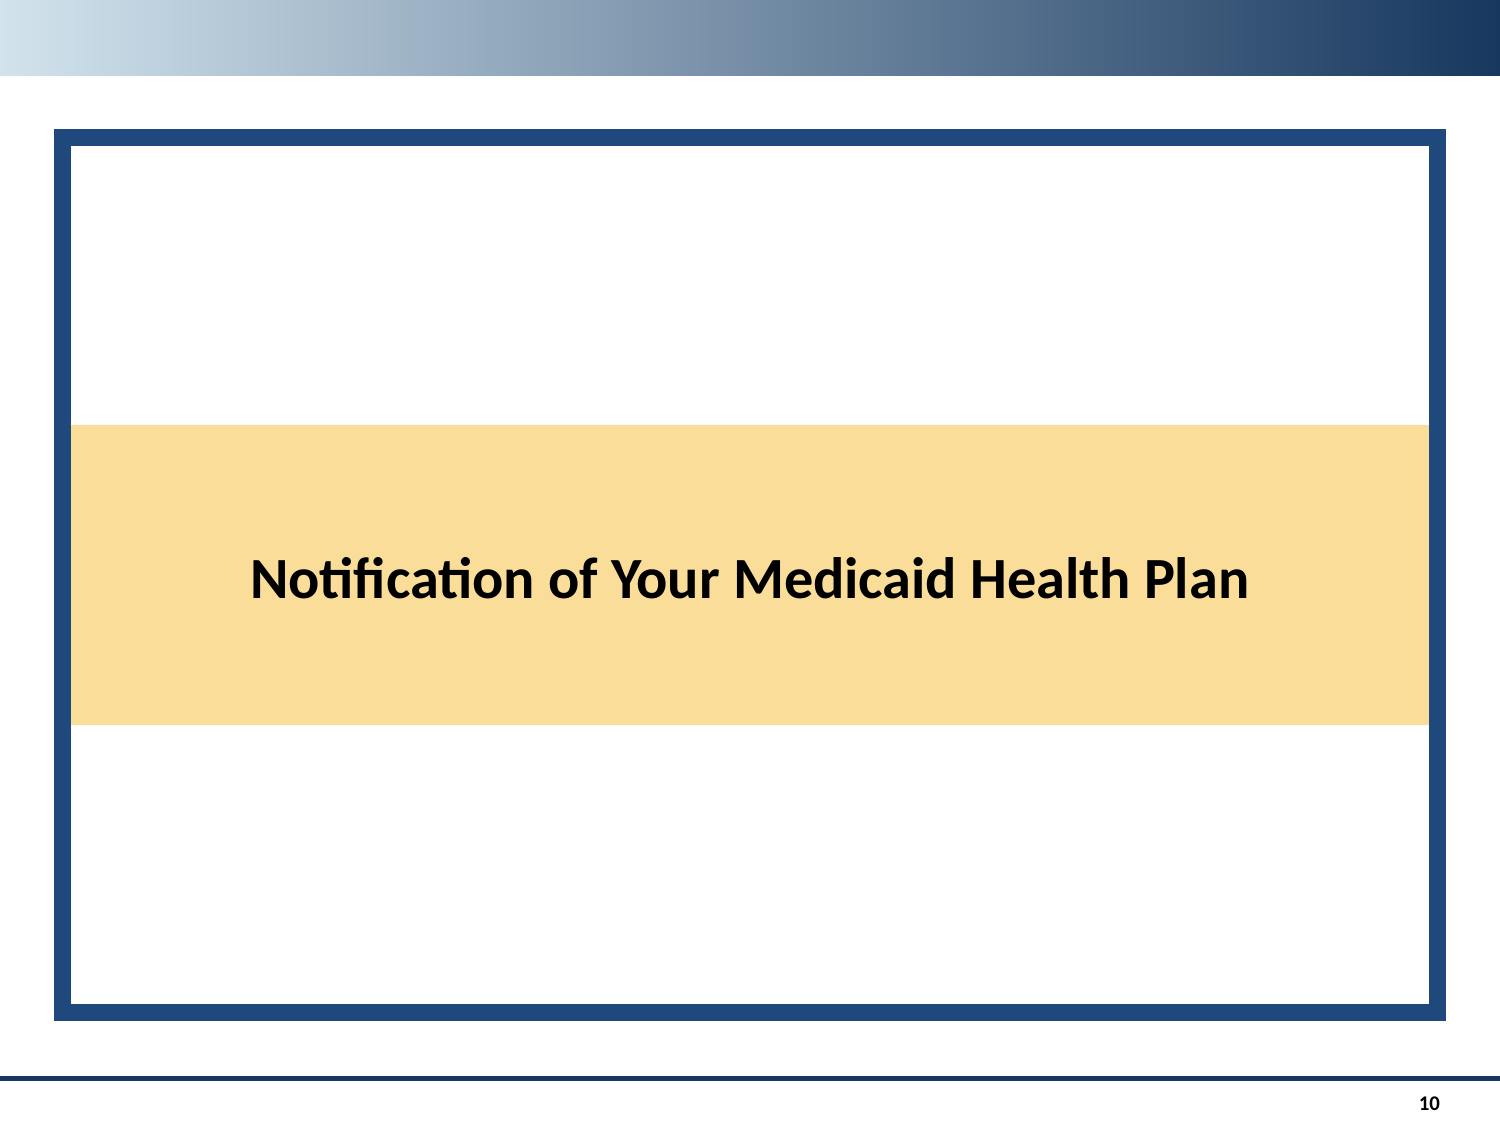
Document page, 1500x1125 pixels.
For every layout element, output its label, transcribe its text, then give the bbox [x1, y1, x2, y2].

slide_number 10 [1362, 1078, 1456, 1125]
text_box [61, 136, 1438, 1013]
